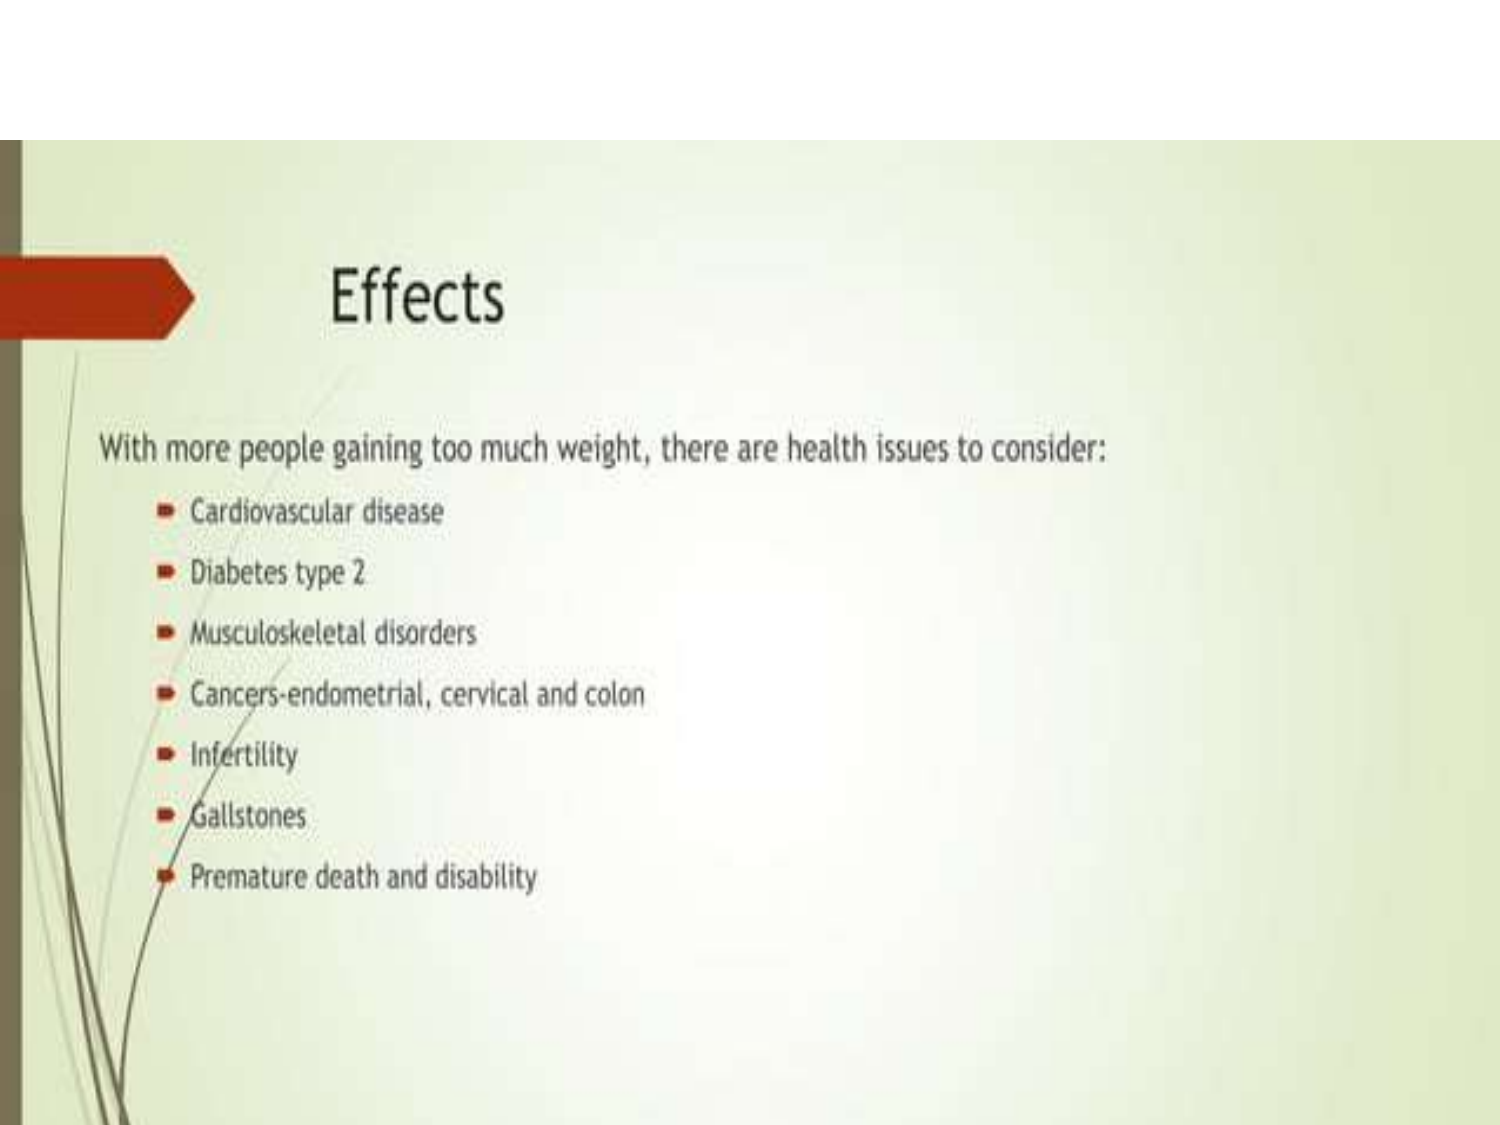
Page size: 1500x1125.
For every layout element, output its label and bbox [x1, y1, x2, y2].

picture [0, 139, 1500, 1125]
